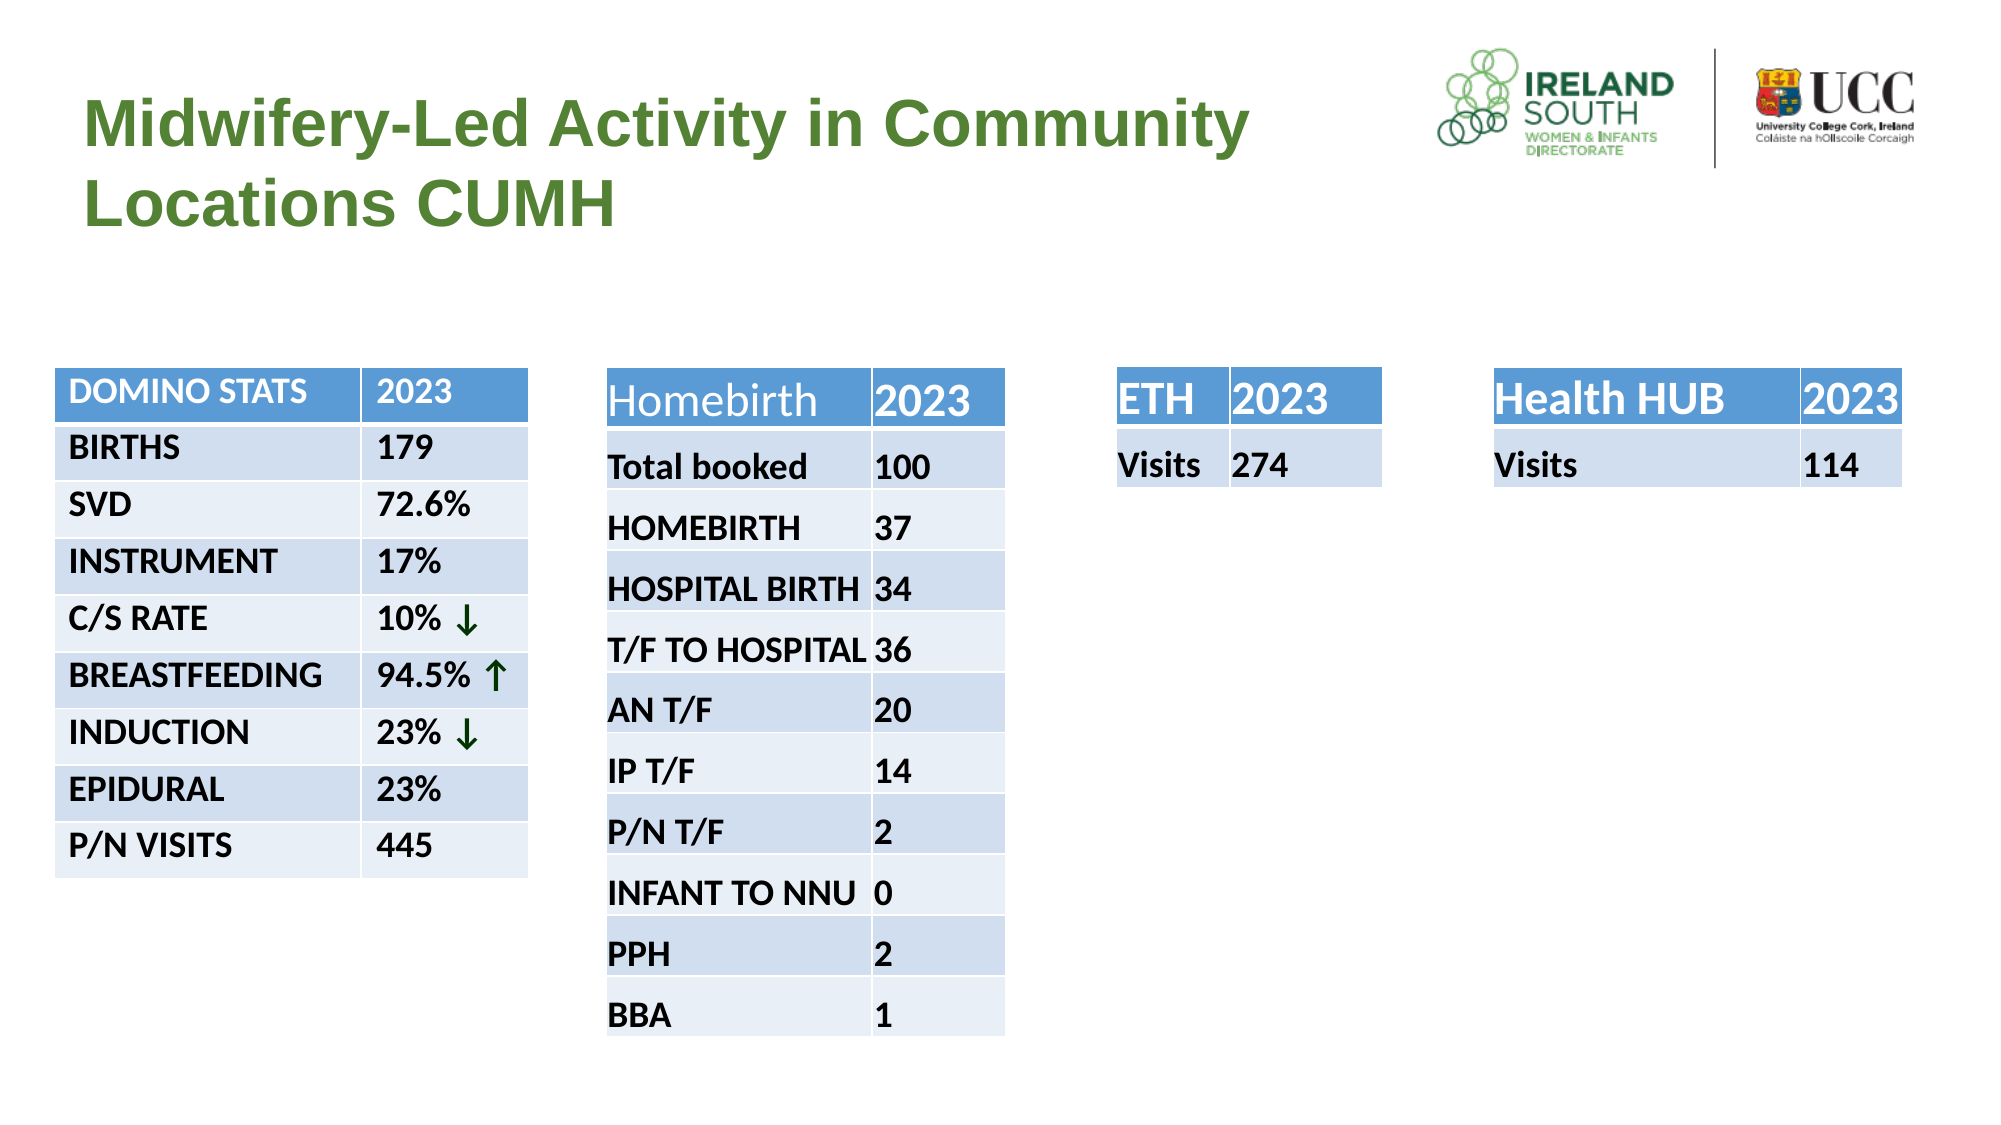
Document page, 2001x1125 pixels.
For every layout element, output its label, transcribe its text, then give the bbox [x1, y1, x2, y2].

table_cell PPH [607, 916, 871, 975]
table_cell 10% ↓ [362, 596, 528, 651]
table_cell HOMEBIRTH [607, 490, 871, 549]
table_cell T/F TO HOSPITAL [607, 612, 871, 671]
table_cell 179 [362, 427, 528, 480]
table_cell BIRTHS [55, 427, 360, 480]
table_cell 14 [873, 733, 1005, 792]
table_cell 23% ↓ [362, 709, 528, 764]
table_cell 2 [873, 794, 1005, 853]
table_cell INFANT TO NNU [607, 855, 871, 914]
table_header 2023 [873, 368, 1005, 426]
table_cell INSTRUMENT [55, 539, 360, 594]
table_cell C/S RATE [55, 596, 360, 651]
table_cell 2 [873, 916, 1005, 975]
table_cell 445 [362, 823, 528, 878]
table_cell Total booked [607, 431, 871, 488]
table_cell HOSPITAL BIRTH [607, 551, 871, 610]
table_cell BBA [607, 977, 871, 1036]
table_cell 72.6% [362, 482, 528, 537]
table_cell Visits [1117, 429, 1229, 487]
table_header ETH [1117, 367, 1229, 424]
table_header Health HUB [1494, 368, 1800, 424]
table_cell 20 [873, 673, 1005, 732]
table_cell 23% [362, 766, 528, 821]
text_box Midwifery-Led Activity in Community Locations CUMH [68, 72, 1300, 247]
table_cell IP T/F [607, 733, 871, 792]
table_cell 100 [873, 431, 1005, 488]
table_cell 37 [873, 490, 1005, 549]
table_cell 17% [362, 539, 528, 594]
table_cell 1 [873, 977, 1005, 1036]
table_header 2023 [1231, 367, 1382, 424]
table_cell Visits [1494, 429, 1800, 487]
table_cell P/N VISITS [55, 823, 360, 878]
table_cell P/N T/F [607, 794, 871, 853]
table_cell SVD [55, 482, 360, 537]
table_header DOMINO STATS [55, 368, 360, 422]
table_cell 34 [873, 551, 1005, 610]
table_cell 274 [1231, 429, 1382, 487]
table_cell 0 [873, 855, 1005, 914]
table_cell AN T/F [607, 673, 871, 732]
table_cell 94.5% ↑ [362, 653, 528, 708]
table_cell INDUCTION [55, 709, 360, 764]
table_cell 36 [873, 612, 1005, 671]
table_header 2023 [362, 368, 528, 422]
table_header Homebirth [607, 368, 871, 426]
table_cell 114 [1801, 429, 1902, 487]
table_cell BREASTFEEDING [55, 653, 360, 708]
table_cell EPIDURAL [55, 766, 360, 821]
table_header 2023 [1801, 368, 1902, 424]
